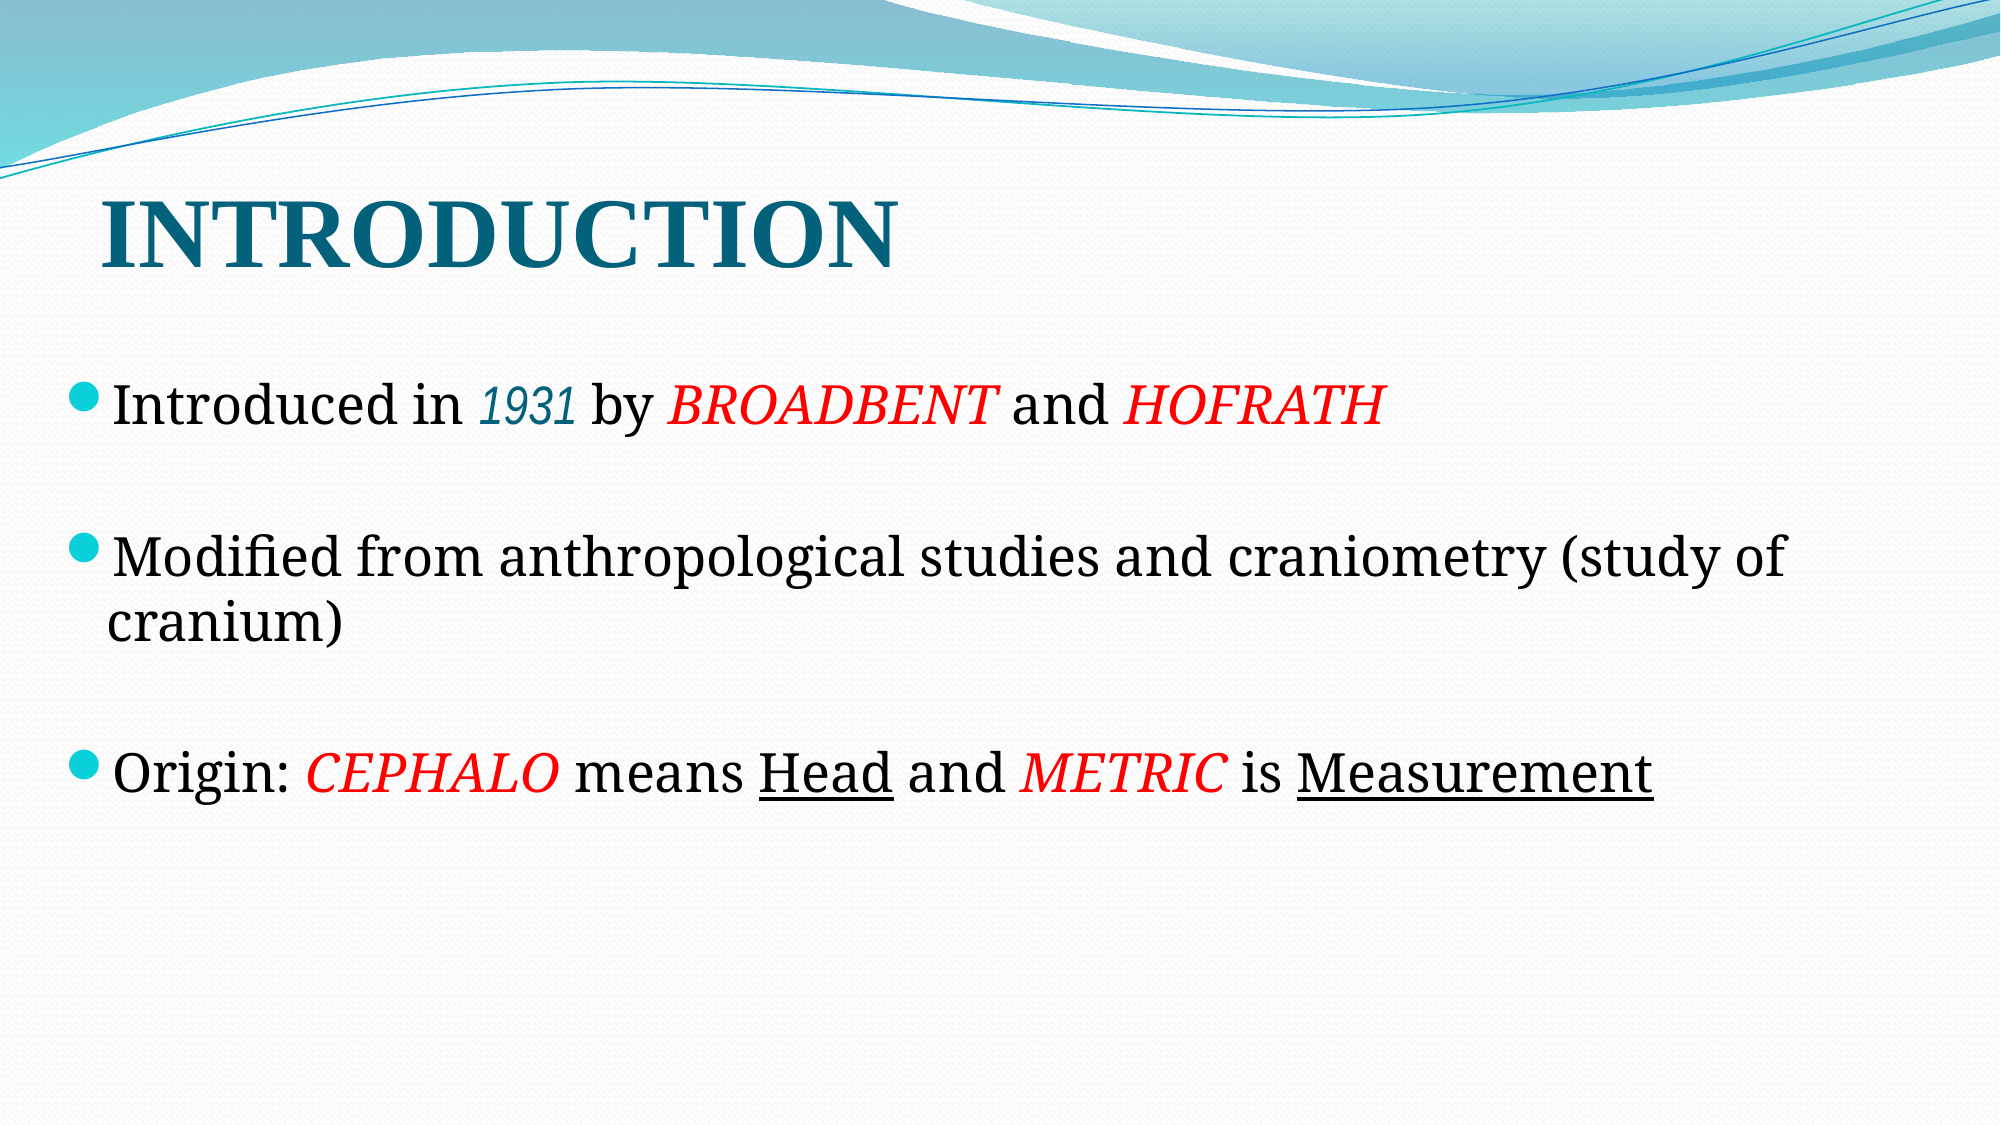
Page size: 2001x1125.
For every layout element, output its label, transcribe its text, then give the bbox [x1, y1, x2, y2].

list Introduced in 1931 by BROADBENT and HOFRATH Modified from anthropological studies and craniometry (study of cranium) Origin: CEPHALO means Head and METRIC is Measurement [50, 287, 2000, 813]
title INTRODUCTION [99, 99, 1900, 287]
